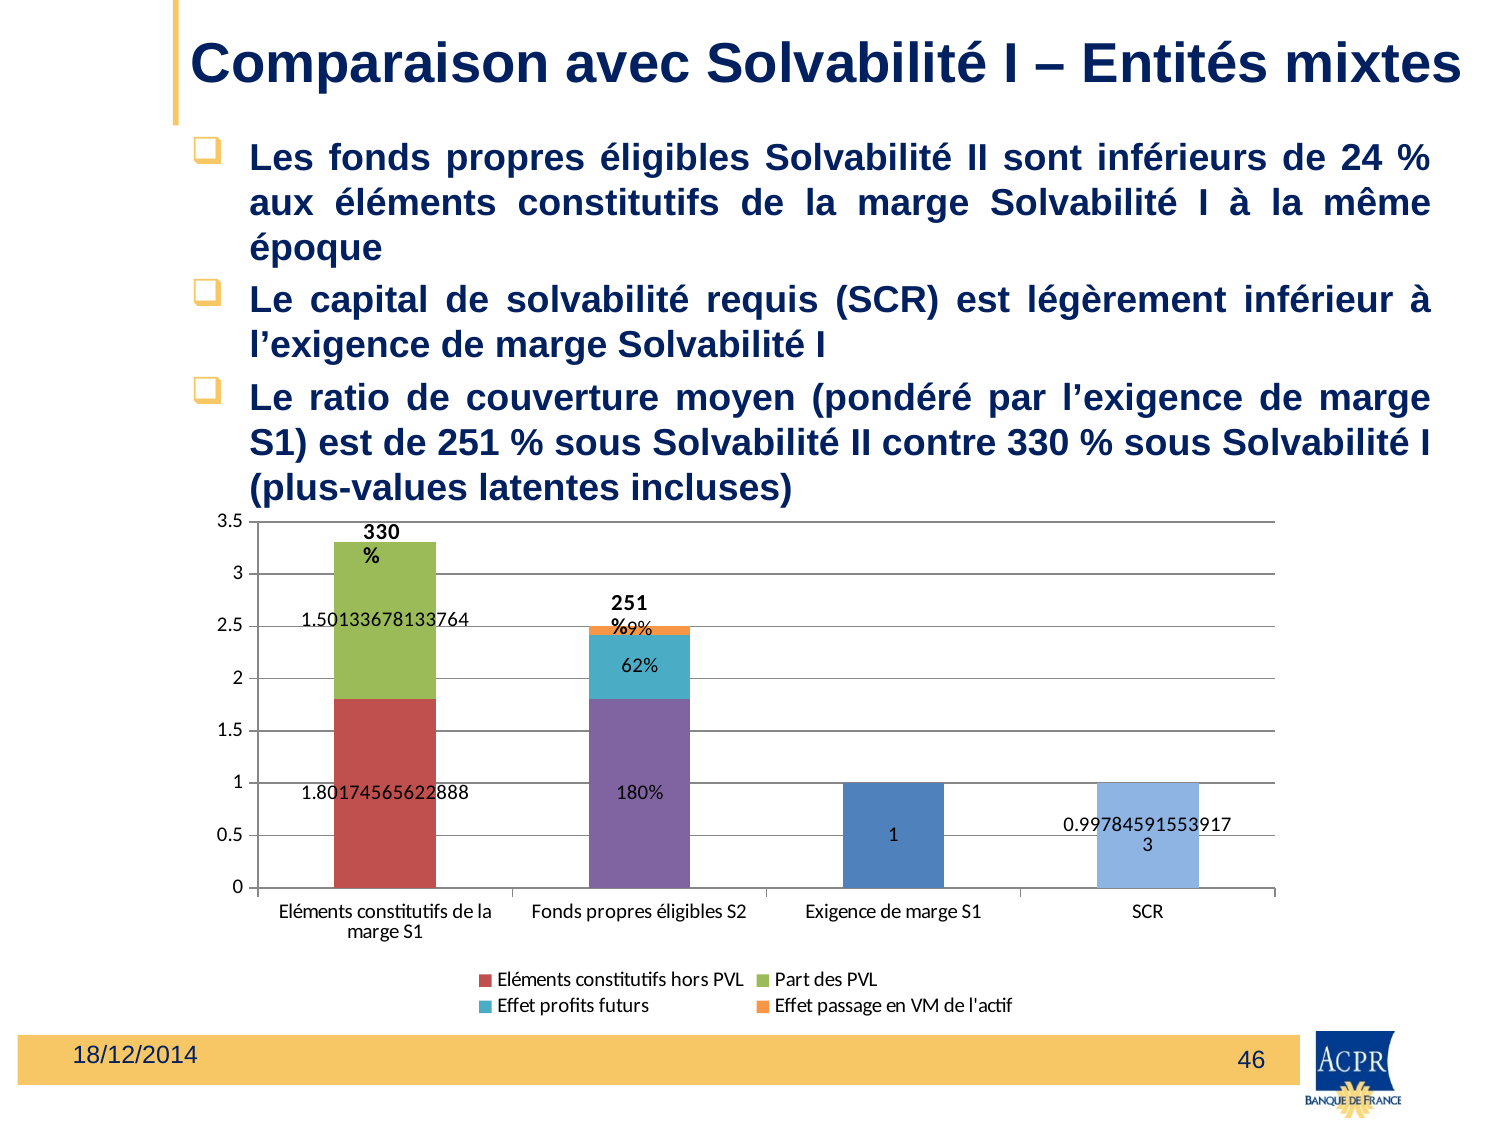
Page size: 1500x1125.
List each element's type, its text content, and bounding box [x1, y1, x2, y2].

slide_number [57, 1023, 408, 1084]
list Les fonds propres éligibles Solvabilité II sont inférieurs de 24 % aux éléments constitutifs de la marge Solvabilité I à la même époque Le capital de solvabilité requis (SCR) est légèrement inférieur à l’exigence de marge Solvabilité I Le ratio de couverture moyen (pondéré par l’exigence de marge S1) est de 251 % sous Solvabilité II contre 330 % sous Solvabilité I (plus-values latentes incluses) [175, 125, 1447, 976]
title Comparaison avec Solvabilité I – Entités mixtes [175, 0, 1500, 125]
chart [194, 501, 1298, 1024]
picture [1305, 1031, 1402, 1118]
